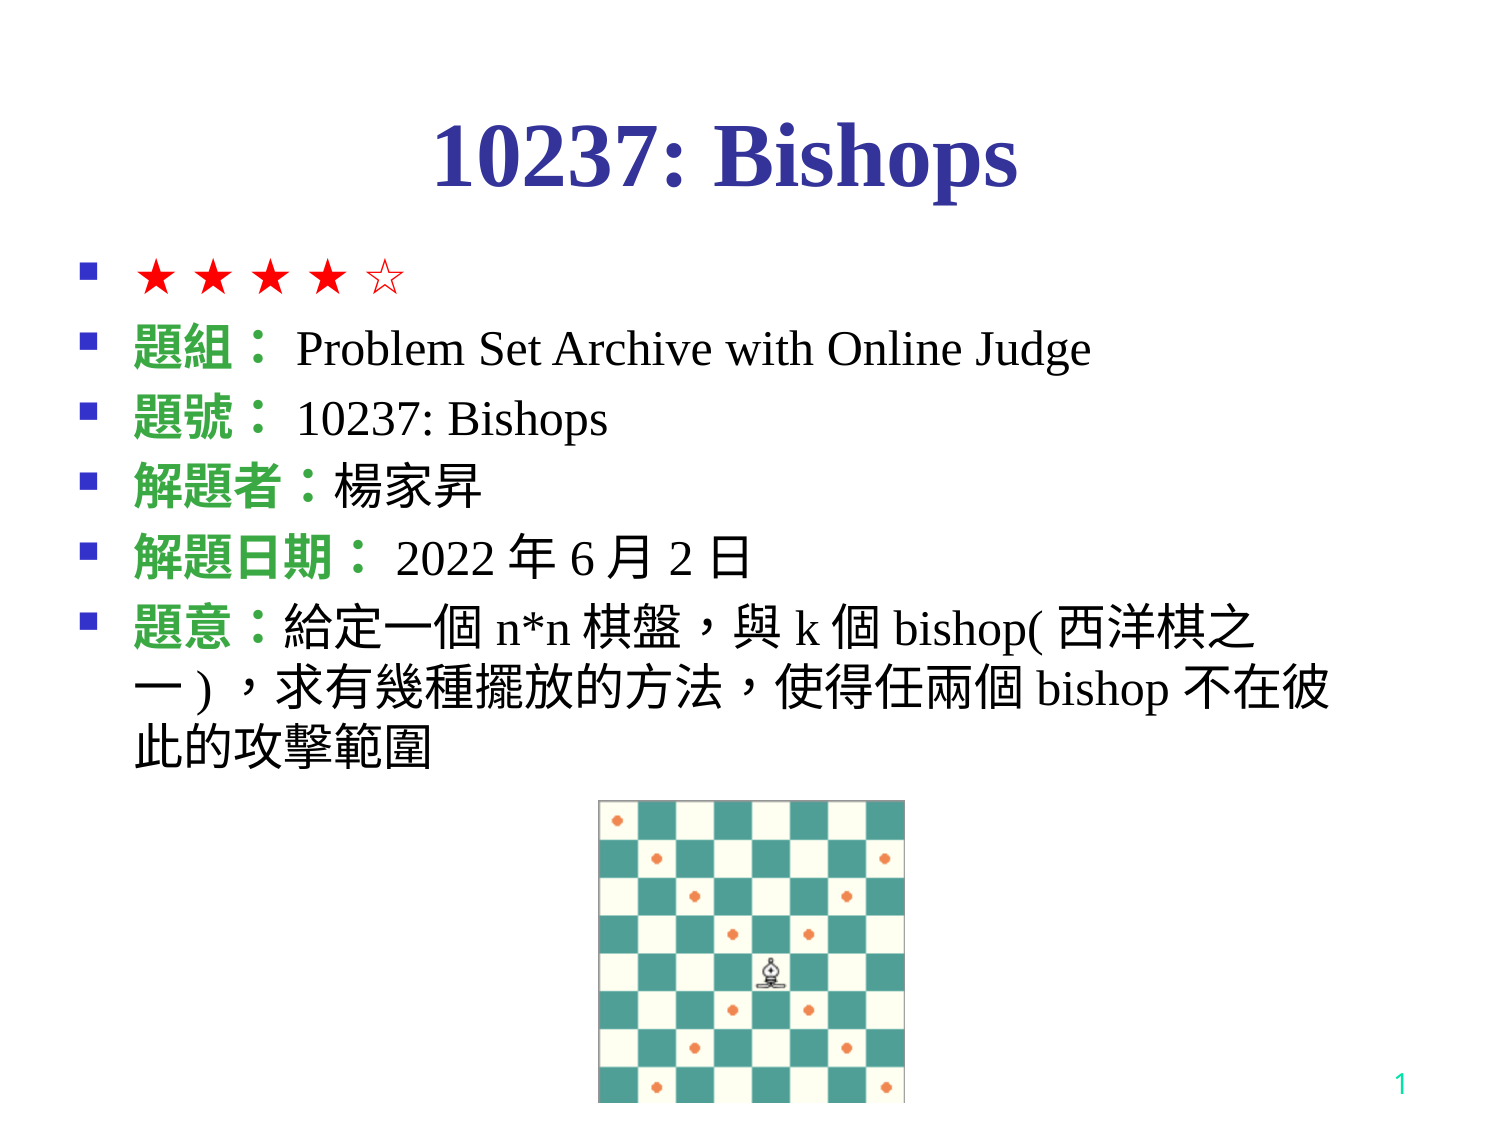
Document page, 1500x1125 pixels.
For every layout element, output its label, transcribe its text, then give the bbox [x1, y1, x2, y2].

list ★ ★ ★ ★ ☆ 題組：Problem Set Archive with Online Judge 題號：10237: Bishops 解題者：楊家昇 解題日期：2022年6月2日 題意：給定一個n*n棋盤，與k個bishop(西洋棋之一)，求有幾種擺放的方法，使得任兩個bishop不在彼此的攻擊範圍 [62, 237, 1388, 1024]
slide_number 1 [1112, 1037, 1426, 1113]
picture [598, 800, 905, 1104]
title 10237: Bishops [87, 62, 1363, 213]
